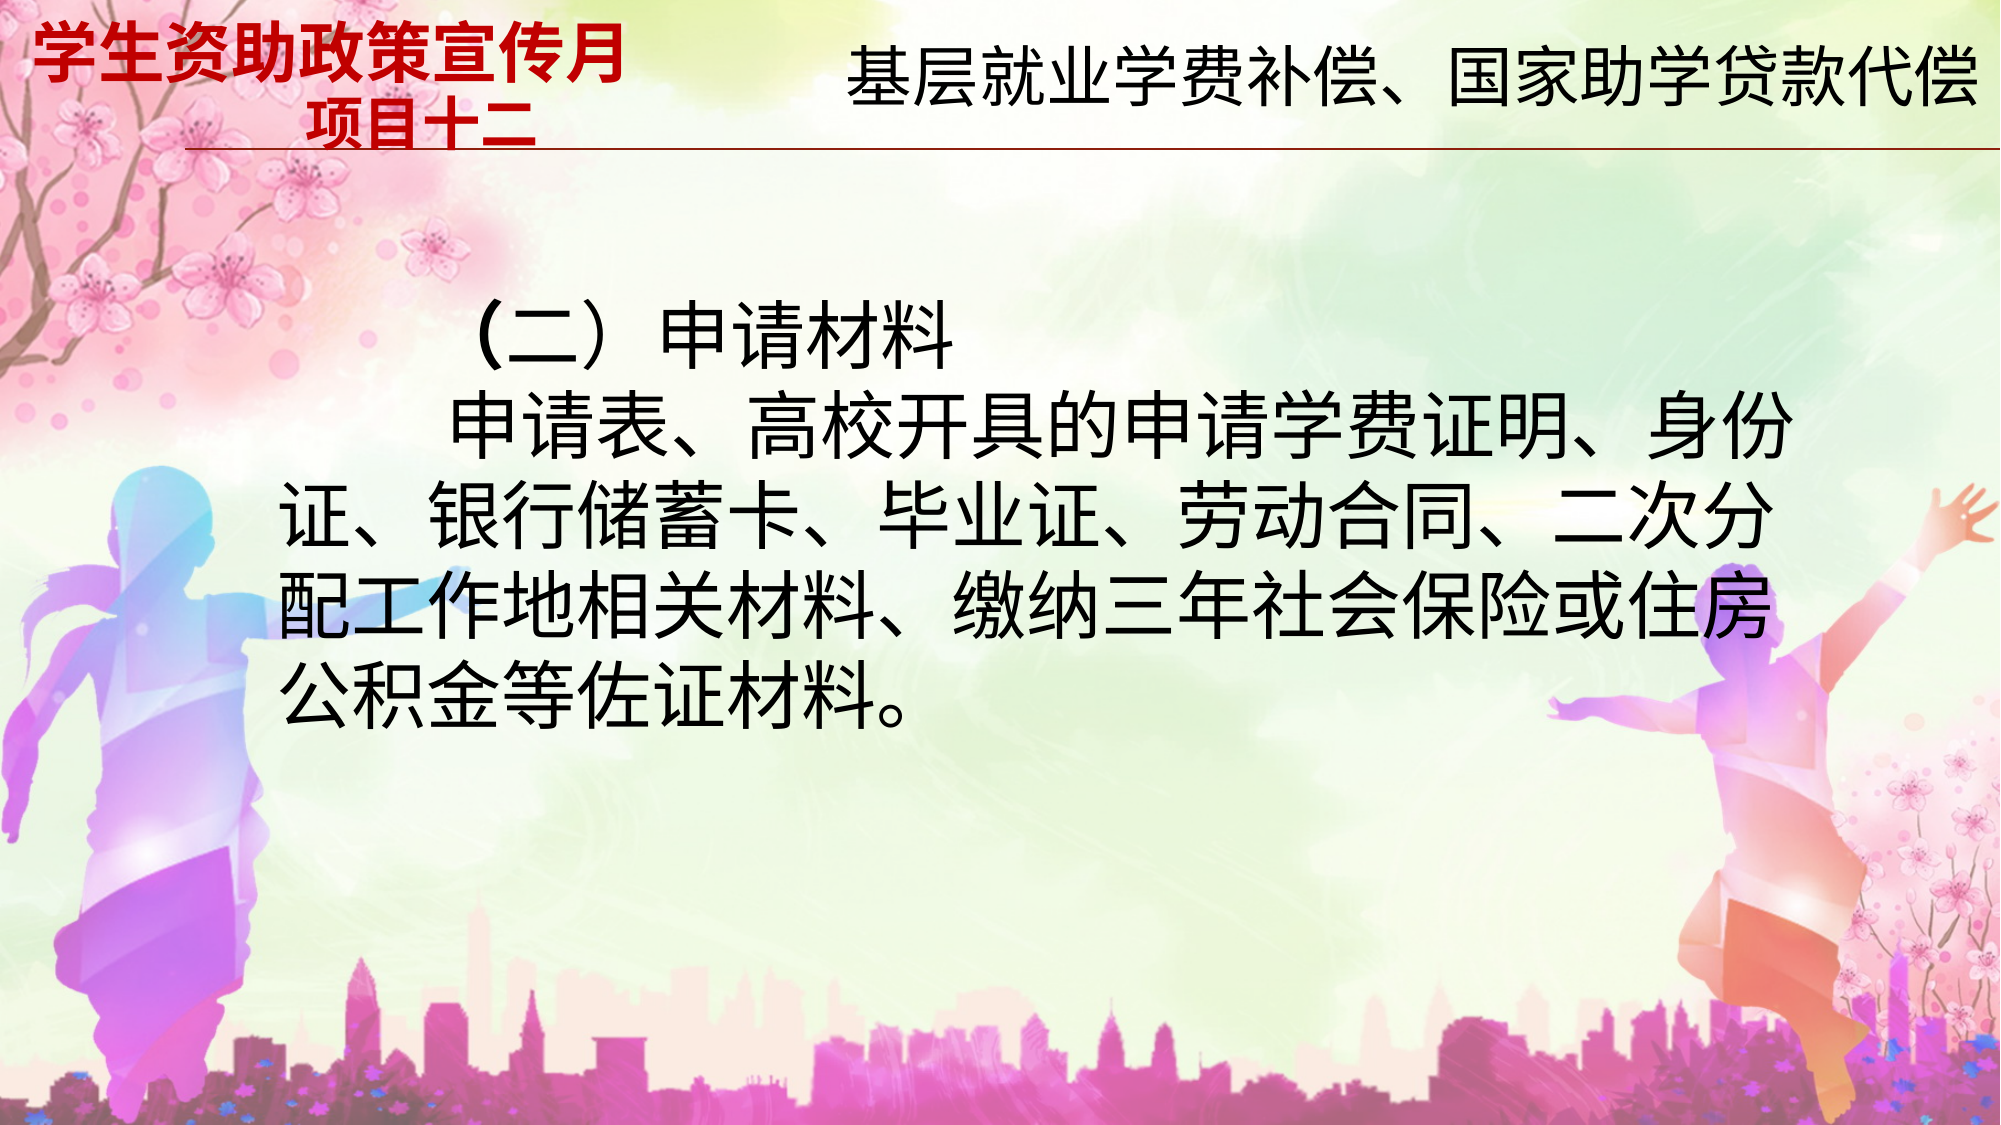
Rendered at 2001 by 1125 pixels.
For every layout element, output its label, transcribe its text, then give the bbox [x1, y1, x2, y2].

list 基层就业学费补偿、国家助学贷款代偿 [643, 35, 1982, 673]
title 学生资助政策宣传月 项目十二 [31, 23, 672, 212]
text_box （二）申请材料 申请表、高校开具的申请学费证明、身份证、银行储蓄卡、毕业证、劳动合同、二次分配工作地相关材料、缴纳三年社会保险或住房公积金等佐证材料。 [261, 281, 1821, 836]
